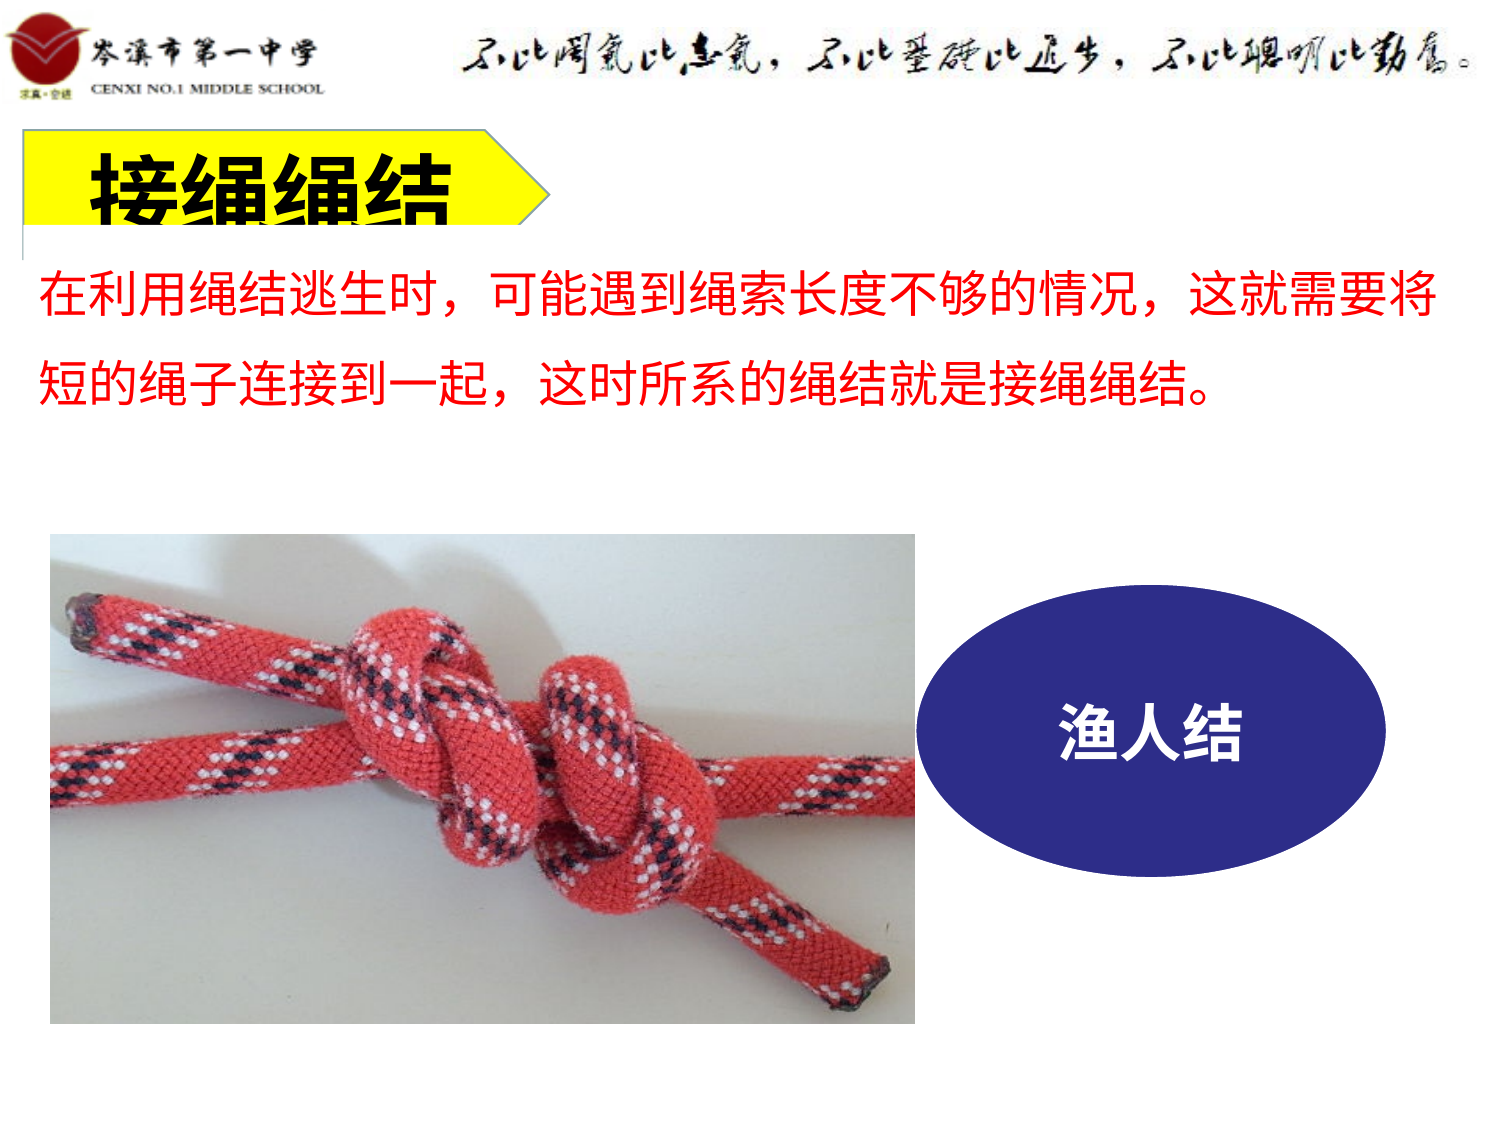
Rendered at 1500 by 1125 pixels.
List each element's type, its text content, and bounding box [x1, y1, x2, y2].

picture [50, 534, 915, 1024]
picture [2, 9, 328, 104]
text_box 在利用绳结逃生时，可能遇到绳索长度不够的情况，这就需要将短的绳子连接到一起，这时所系的绳结就是接绳绳结。 [23, 224, 1458, 420]
picture [453, 27, 1482, 87]
text_box 渔人结 [915, 581, 1389, 881]
text_box 接绳绳结 [23, 77, 891, 224]
